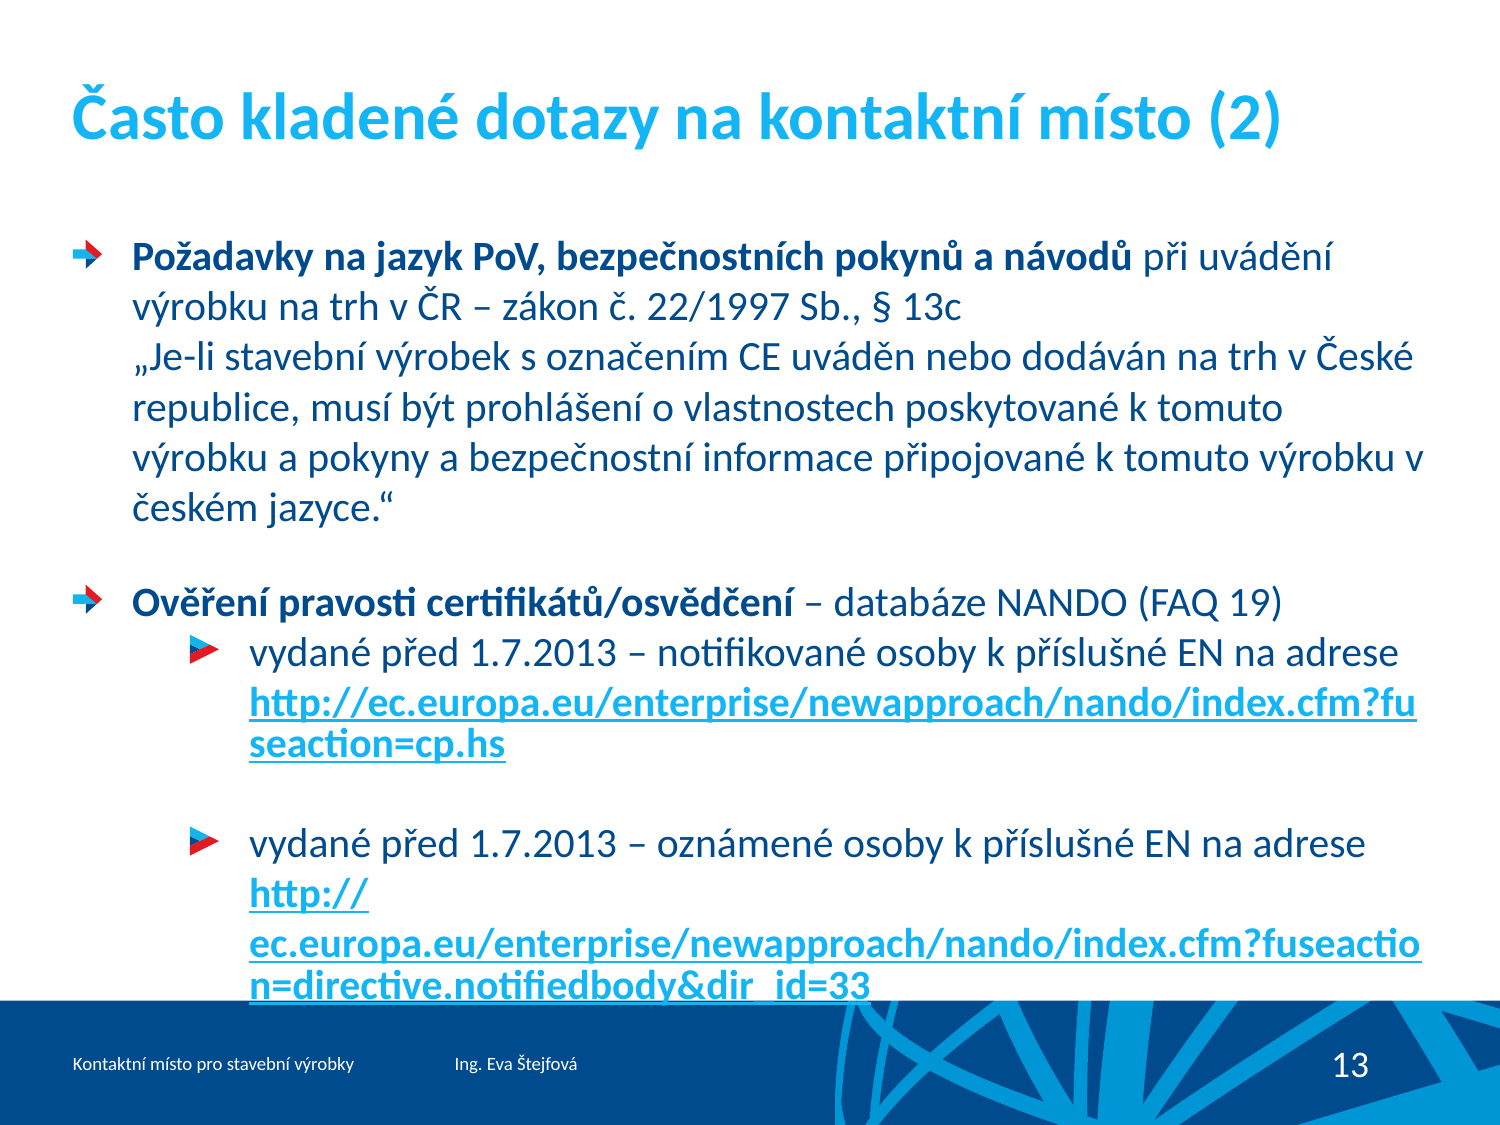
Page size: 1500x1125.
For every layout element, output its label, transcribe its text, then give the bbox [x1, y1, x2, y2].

list Požadavky na jazyk PoV, bezpečnostních pokynů a návodů při uvádění výrobku na trh v ČR – zákon č. 22/1997 Sb., § 13c „Je-li stavební výrobek s označením CE uváděn nebo dodáván na trh v České republice, musí být prohlášení o vlastnostech poskytované k tomuto výrobku a pokyny a bezpečnostní informace připojované k tomuto výrobku v českém jazyce.“ Ověření pravosti certifikátů/osvědčení – databáze NANDO (FAQ 19) vydané před 1.7.2013 – notifikované osoby k příslušné EN na adrese http://ec.europa.eu/enterprise/newapproach/nando/index.cfm?fuseaction=cp.hs vydané před 1.7.2013 – oznámené osoby k příslušné EN na adrese http://ec.europa.eu/enterprise/newapproach/nando/index.cfm?fuseaction=directive.notifiedbody&dir_id=33 [72, 170, 1425, 970]
title Často kladené dotazy na kontaktní místo (2) [72, 73, 1425, 154]
